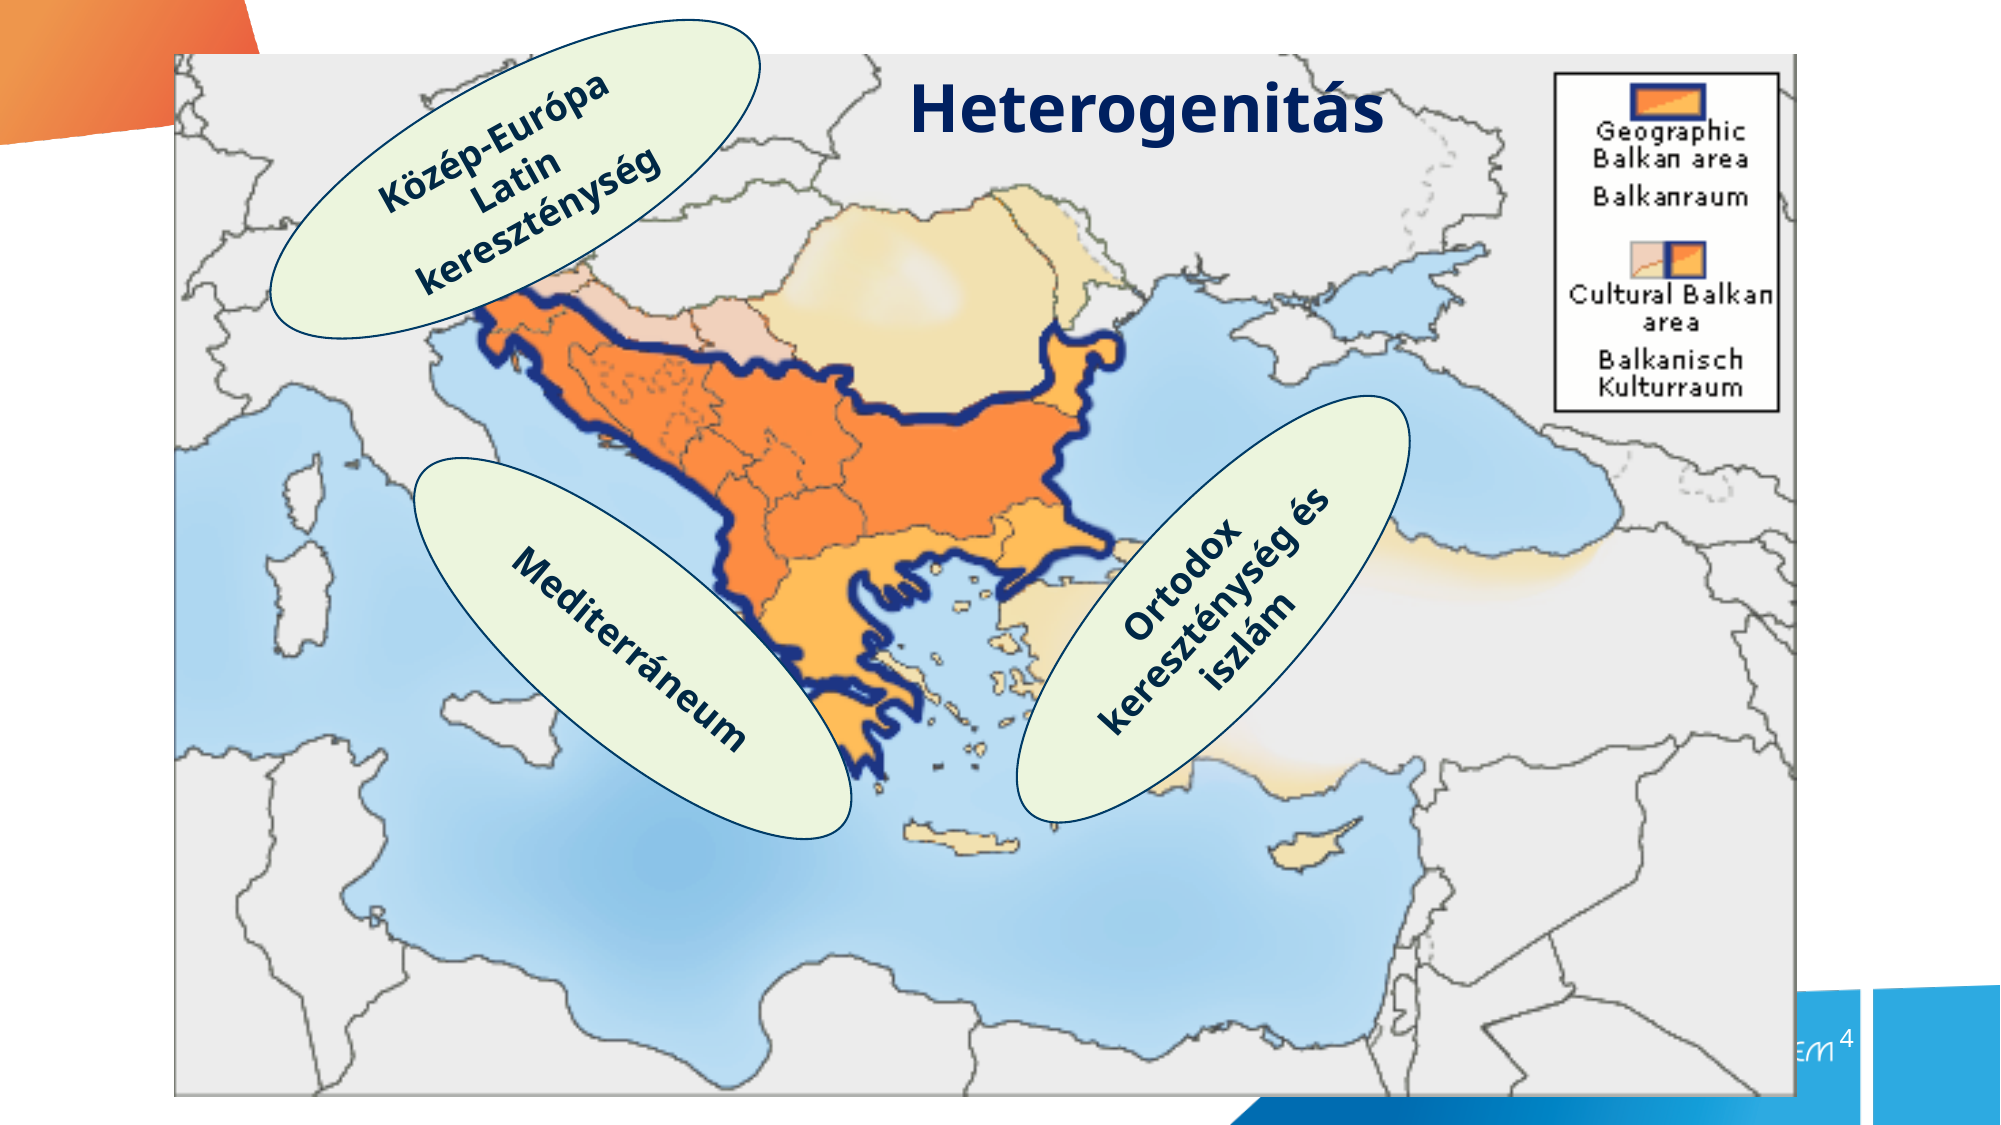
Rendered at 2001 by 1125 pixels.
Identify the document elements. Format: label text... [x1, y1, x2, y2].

slide_number 4 [1797, 1009, 1869, 1070]
text_box Közép-Európa Latin kereszténység [541, 18, 760, 54]
picture [0, 0, 2000, 1125]
